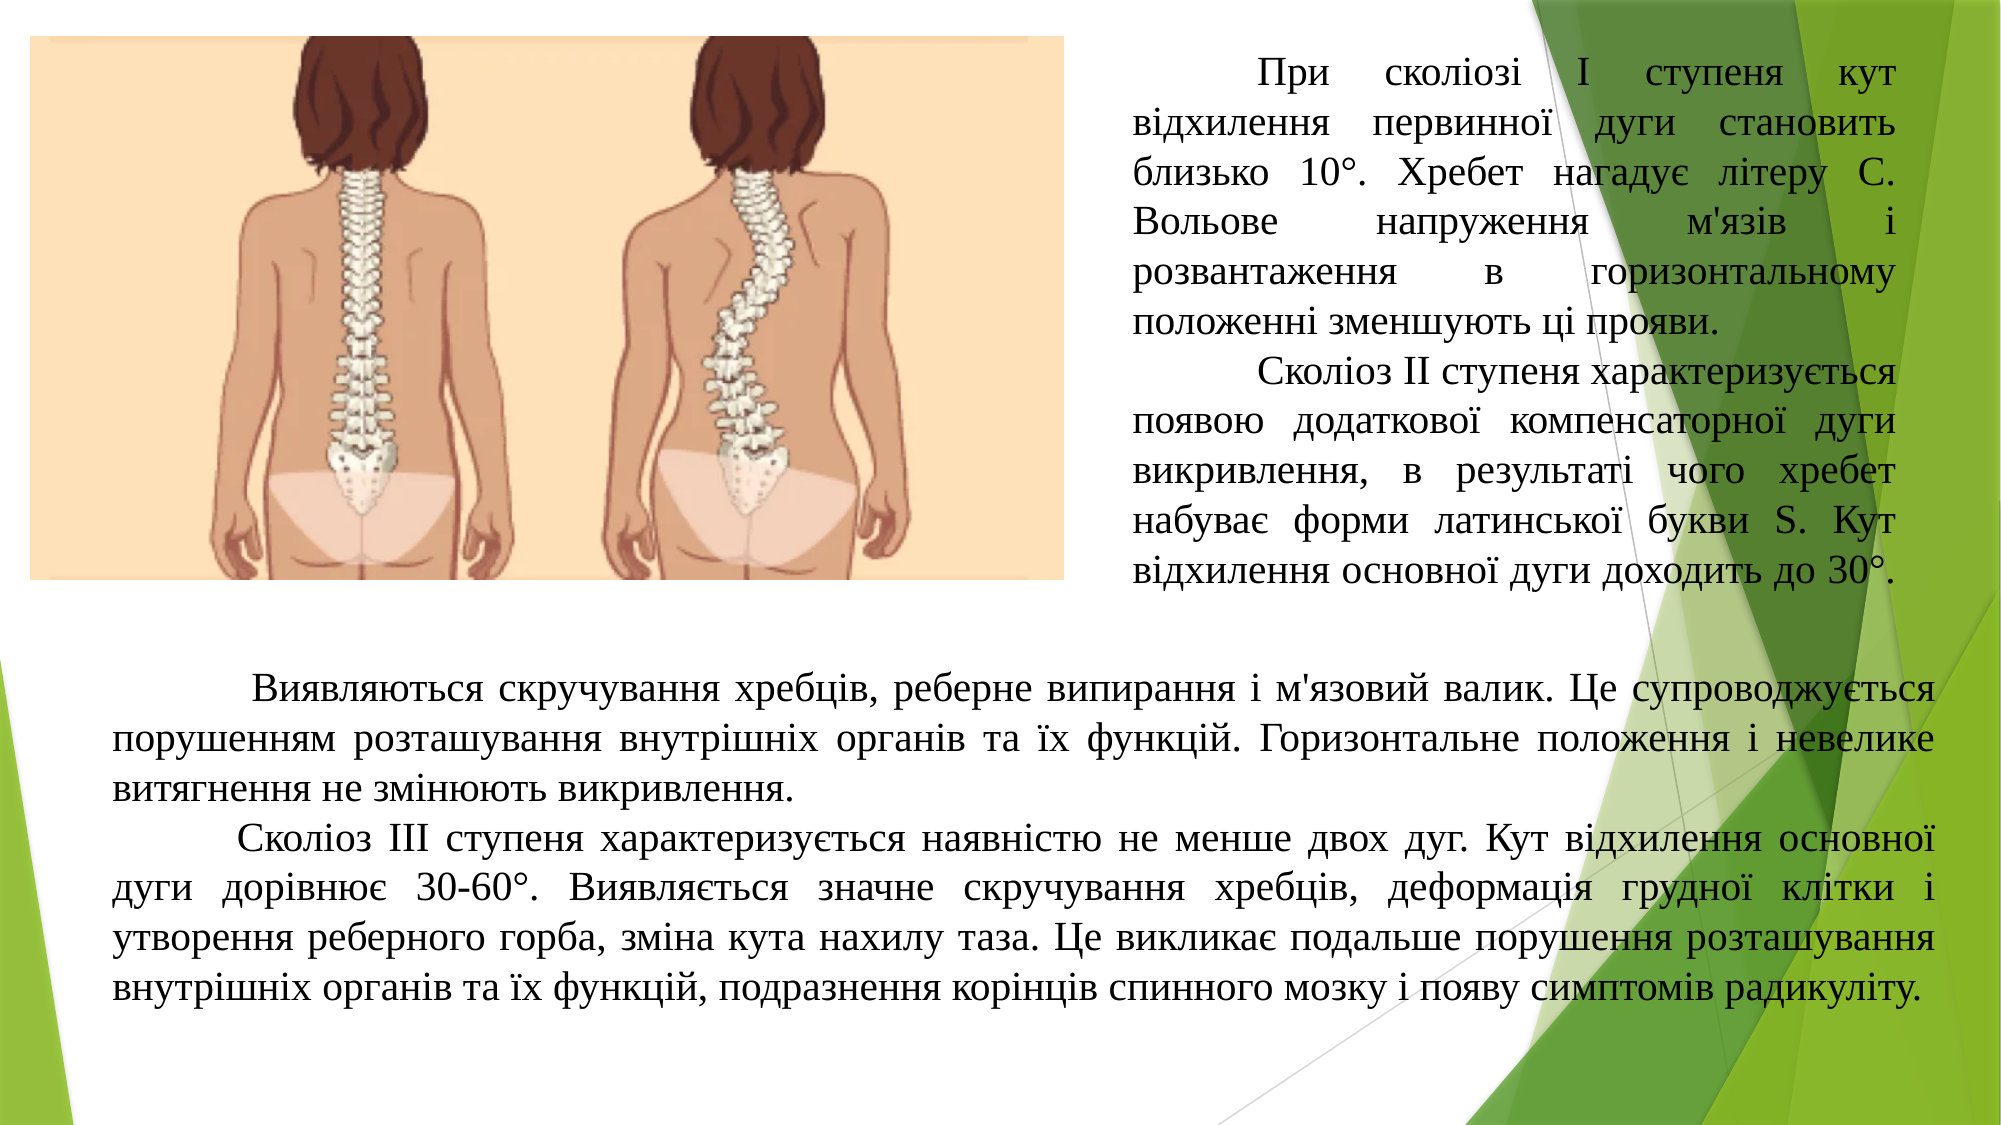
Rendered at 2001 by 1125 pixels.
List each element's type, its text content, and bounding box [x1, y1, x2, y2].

text_box При сколіозі І ступеня кут відхилення первинної дуги становить близько 10°. Хребет нагадує літеру С. Вольове напруження м'язів і розвантаження в горизонтальному положенні зменшують ці прояви. Сколіоз II ступеня характеризується появою додаткової компенсаторної дуги викривлення, в результаті чого хребет набуває форми латинської букви S. Кут відхилення основної дуги доходить до 30°. [1117, 36, 1913, 653]
list Виявляються скручування хребців, реберне випирання і м'язовий валик. Це супроводжується порушенням розташування внутрішніх органів та їх функцій. Горизонтальне положення і невелике витягнення не змінюють викривлення. Сколіоз ІІІ ступеня характеризується наявністю не менше двох дуг. Кут відхилення основної дуги дорівнює 30-60°. Виявляється значне скручування хребців, деформація грудної клітки і утворення реберного горба, зміна кута нахилу таза. Це викликає подальше порушення розташування внутрішніх органів та їх функцій, подразнення корінців спинного мозку і появу симптомів радикуліту. [97, 652, 1953, 1028]
picture [29, 35, 1065, 581]
